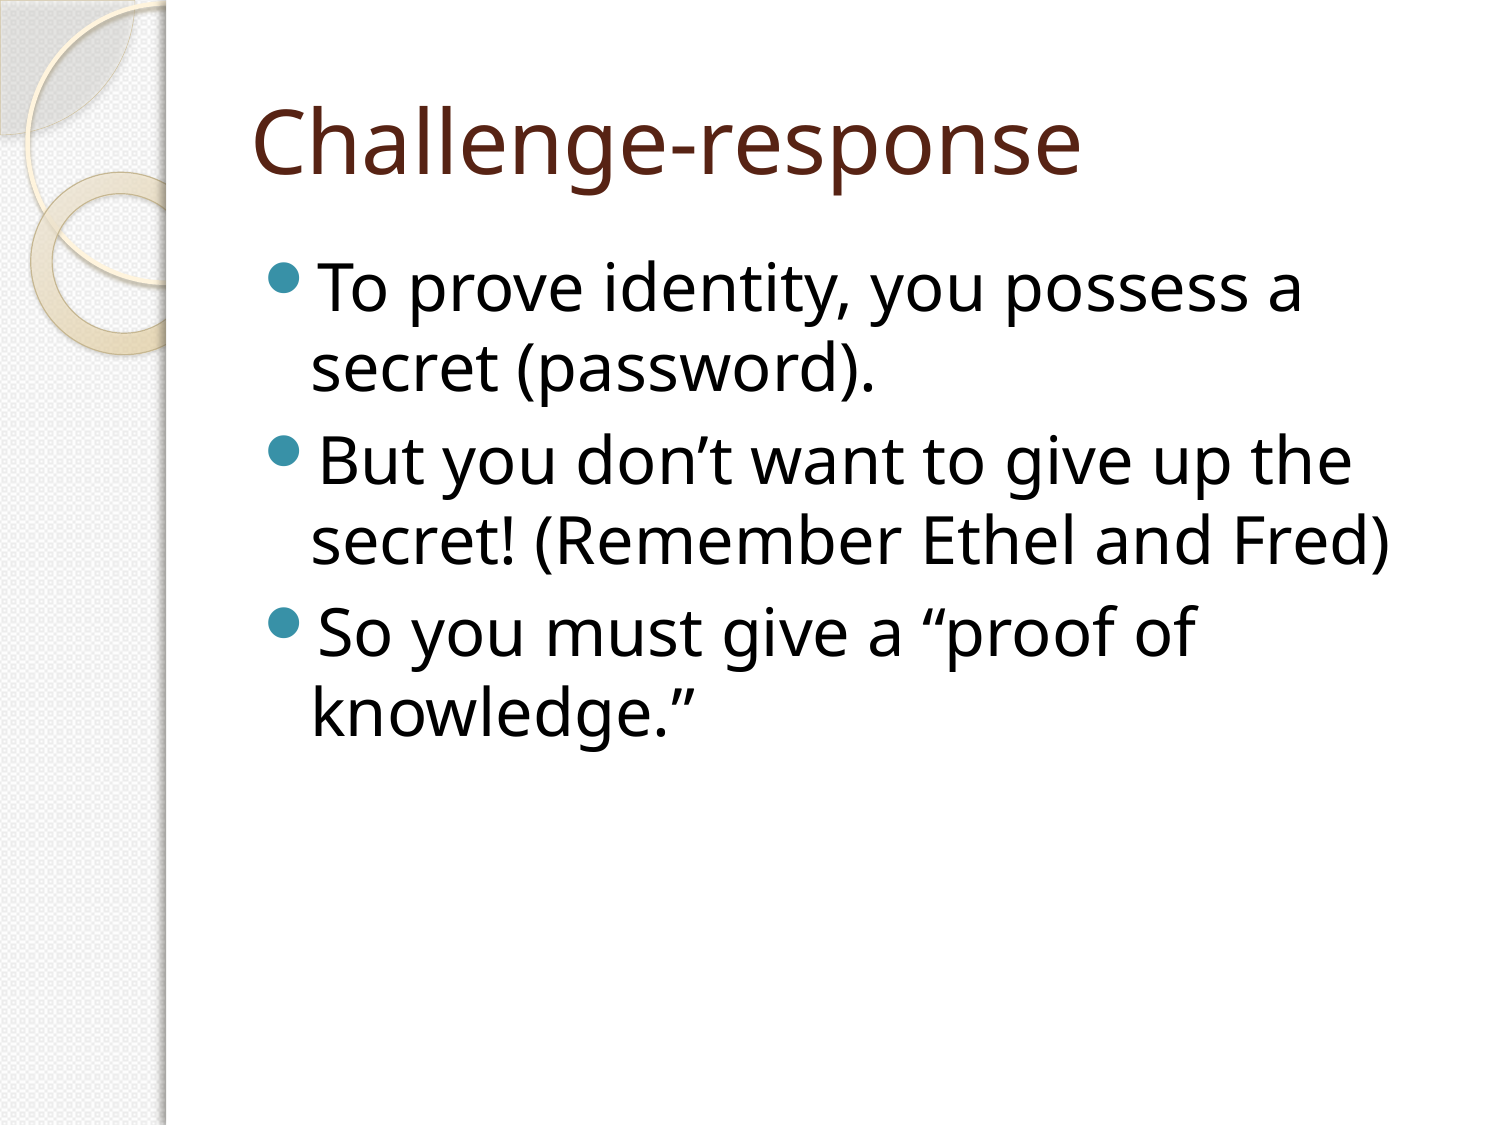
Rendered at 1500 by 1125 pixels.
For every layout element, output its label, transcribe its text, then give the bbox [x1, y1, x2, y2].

title Challenge-response [235, 45, 1466, 233]
list To prove identity, you possess a secret (password). But you don’t want to give up the secret! (Remember Ethel and Fred) So you must give a “proof of knowledge.” [235, 237, 1466, 1026]
